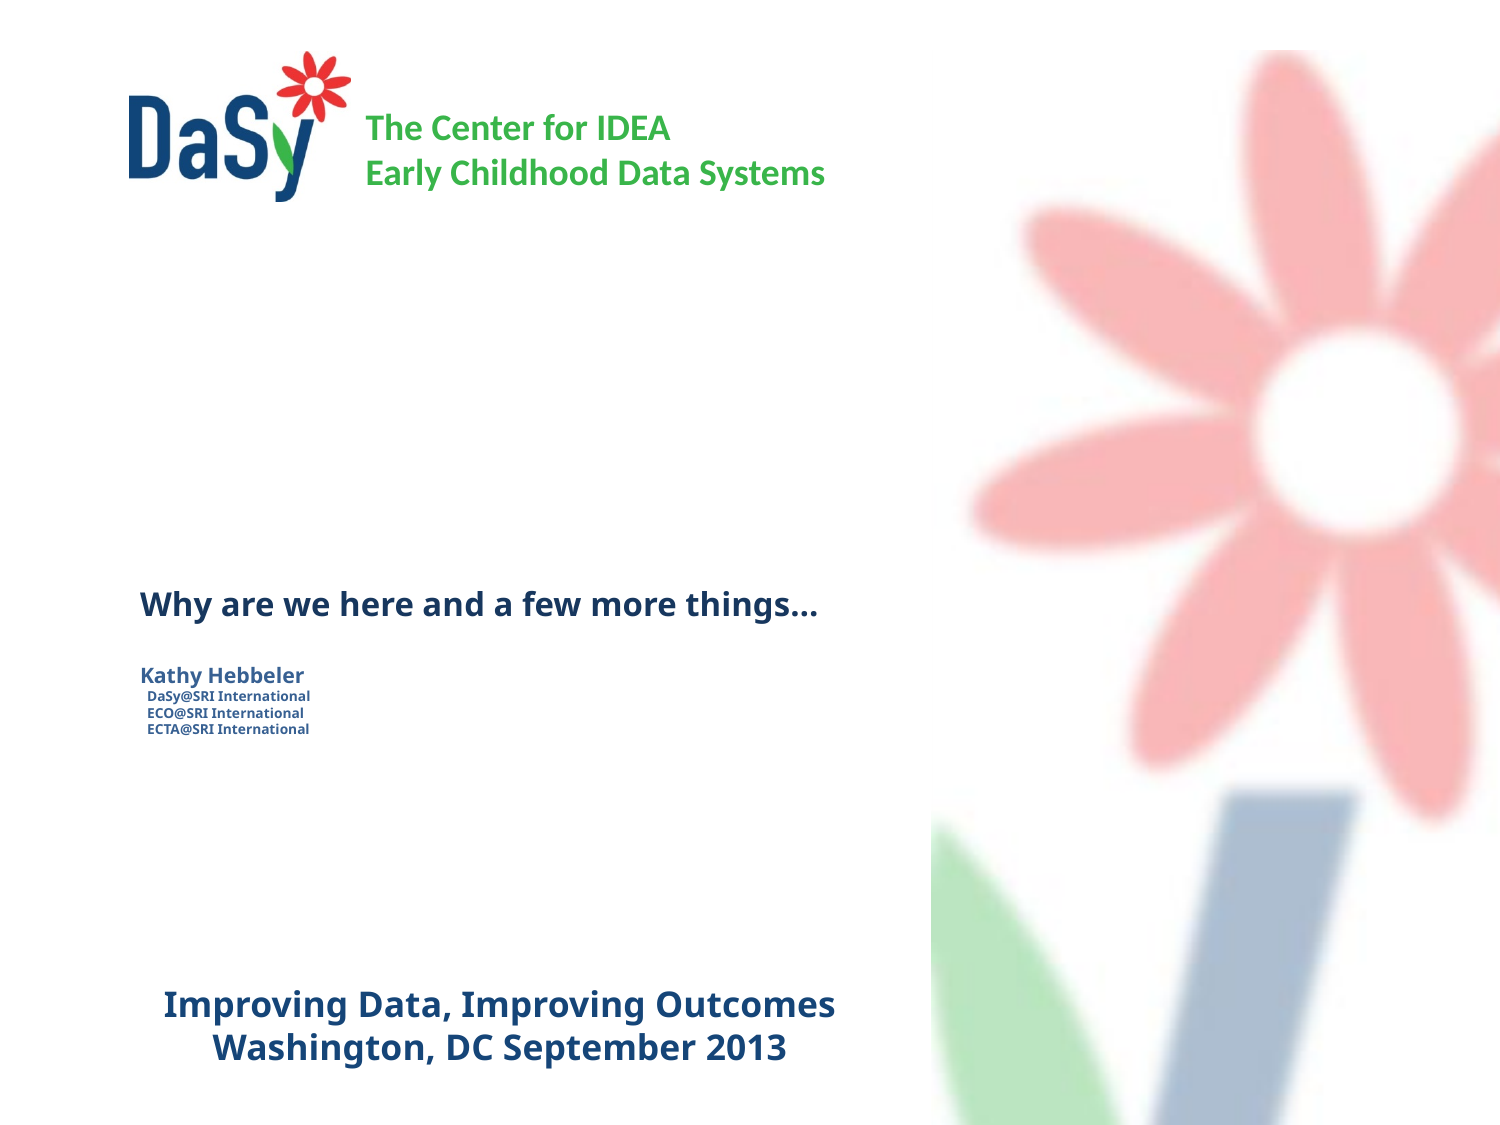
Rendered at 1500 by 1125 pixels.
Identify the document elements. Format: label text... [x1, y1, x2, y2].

subtitle Improving Data, Improving Outcomes Washington, DC September 2013 [137, 950, 863, 1125]
title Why are we here and a few more things… Kathy Hebbeler DaSy@SRI International ECO@SRI International ECTA@SRI International [125, 575, 1113, 763]
picture [931, 50, 1500, 1125]
picture [129, 51, 351, 202]
